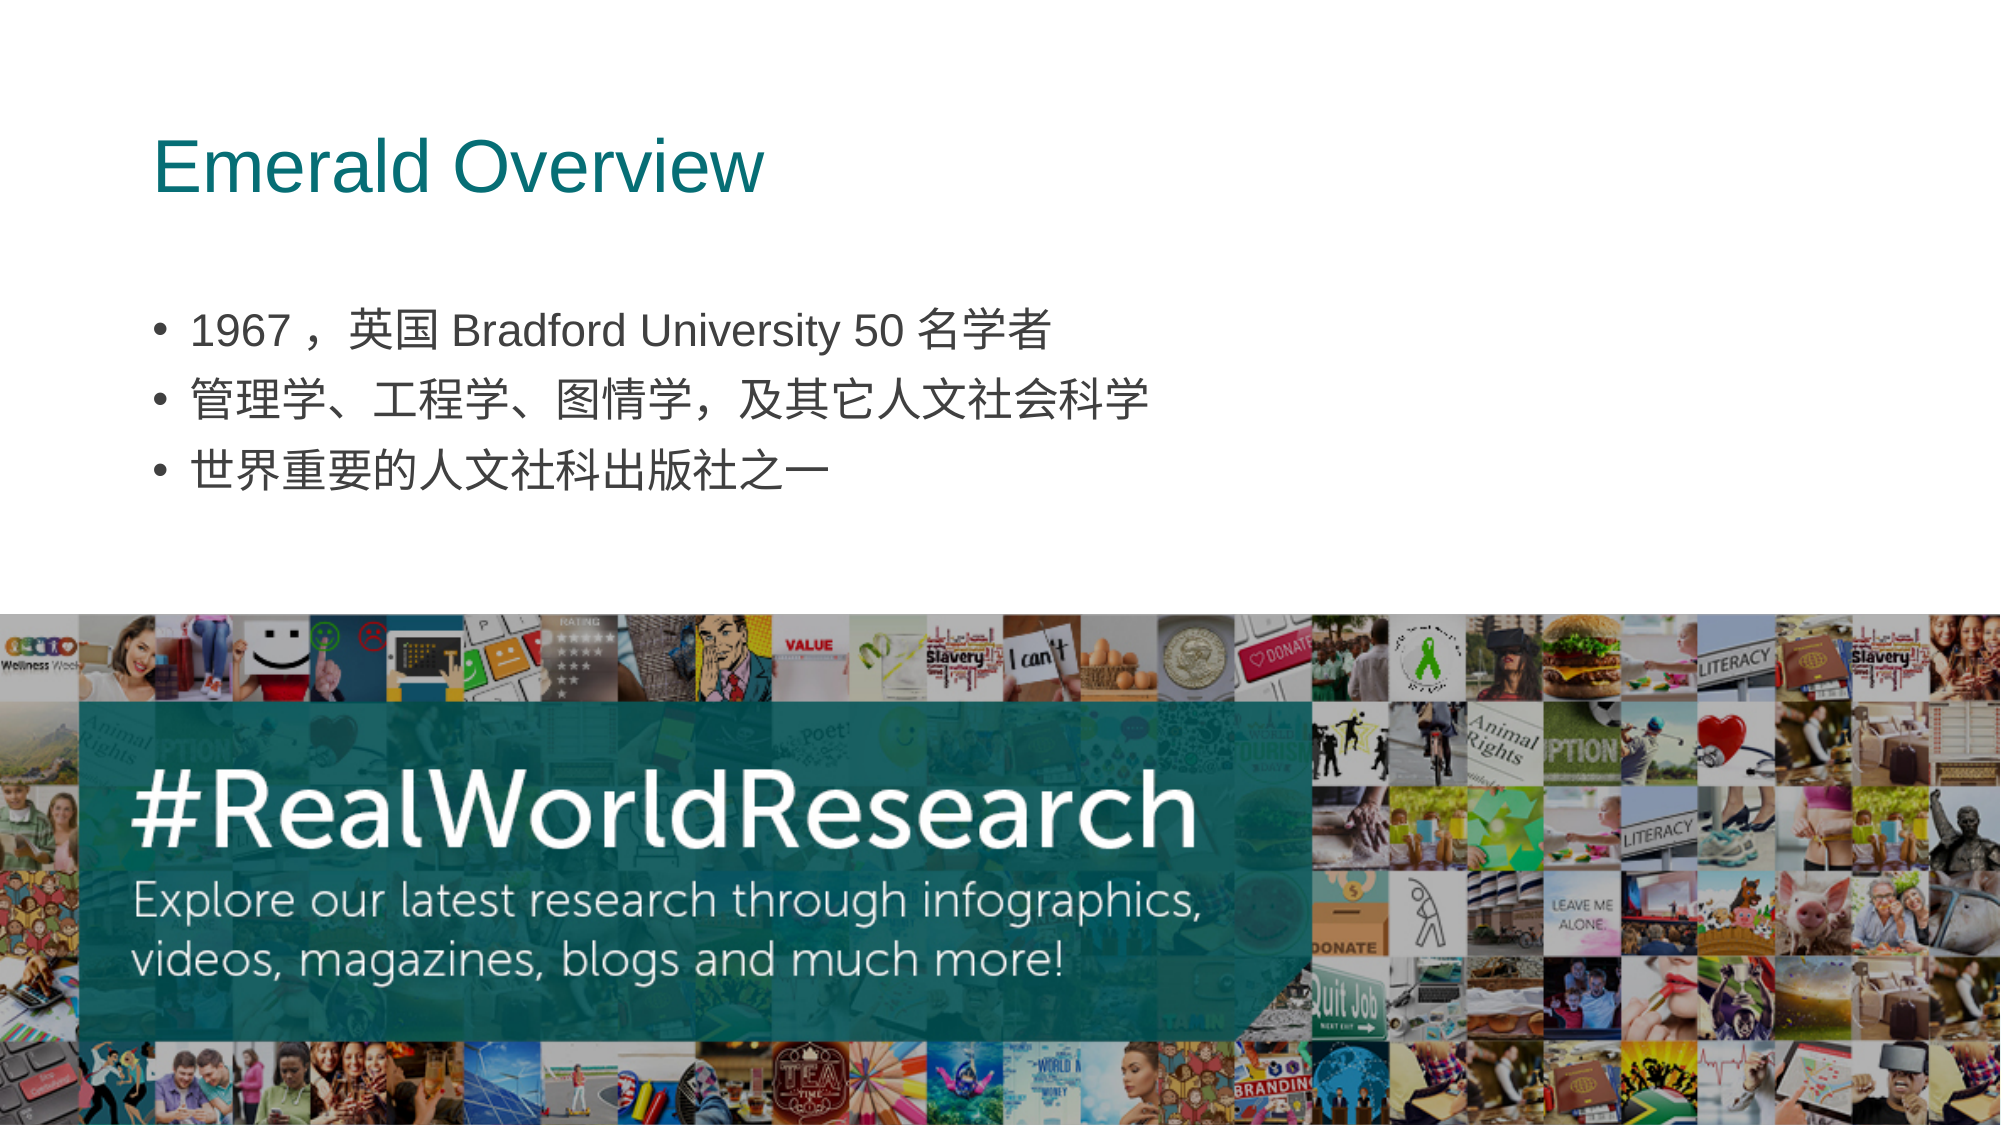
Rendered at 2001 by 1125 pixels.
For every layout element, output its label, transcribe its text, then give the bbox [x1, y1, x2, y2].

title Emerald Overview [137, 59, 1863, 278]
list 1967，英国Bradford University 50名学者 管理学、工程学、图情学，及其它人文社会科学 世界重要的人文社科出版社之一 [137, 299, 1863, 614]
picture [0, 0, 2001, 1125]
